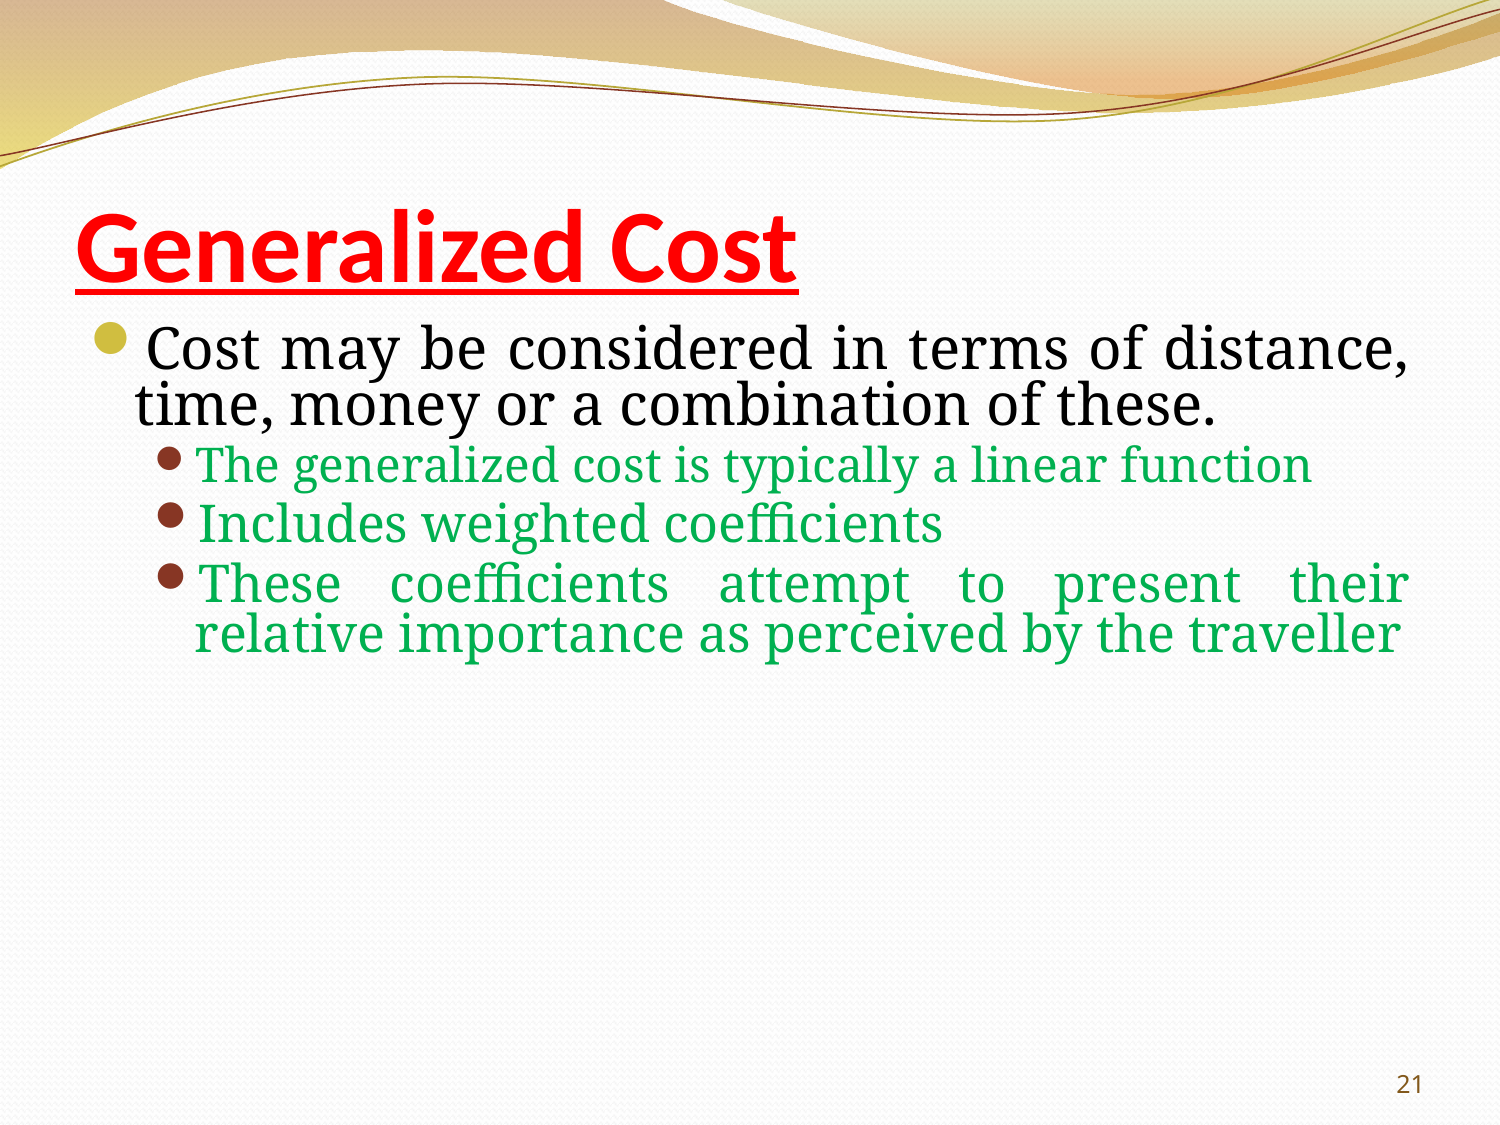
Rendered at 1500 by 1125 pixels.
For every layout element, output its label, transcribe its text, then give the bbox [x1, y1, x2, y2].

title Generalized Cost [75, 115, 1425, 303]
slide_number 21 [1299, 1042, 1425, 1103]
list Cost may be considered in terms of distance, time, money or a combination of these. The generalized cost is typically a linear function Includes weighted coefficients These coefficients attempt to present their relative importance as perceived by the traveller [75, 317, 1425, 1038]
